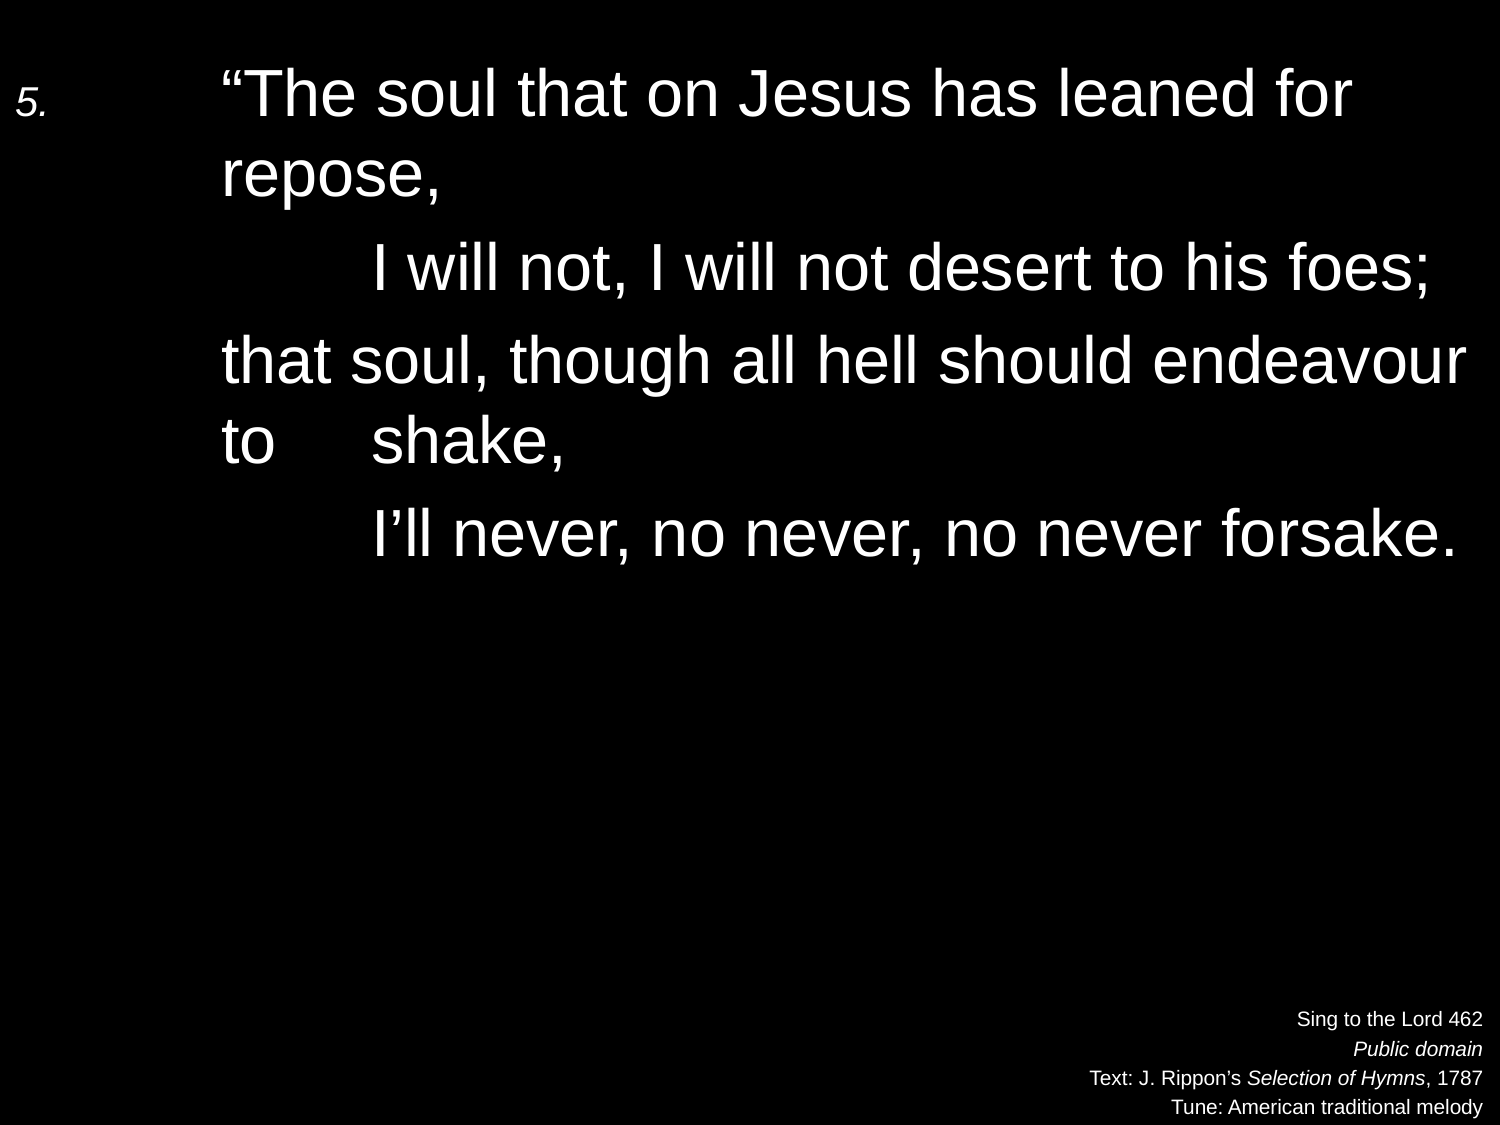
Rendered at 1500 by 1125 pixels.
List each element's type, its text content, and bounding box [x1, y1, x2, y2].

list 5. “The soul that on Jesus has leaned for repose, I will not, I will not desert to his foes; that soul, though all hell should endeavour to shake, I’ll never, no never, no never forsake. [0, 42, 1500, 1047]
text_box Sing to the Lord 462 Public domain Text: J. Rippon’s Selection of Hymns, 1787 Tune: American traditional melody [0, 998, 1498, 1125]
